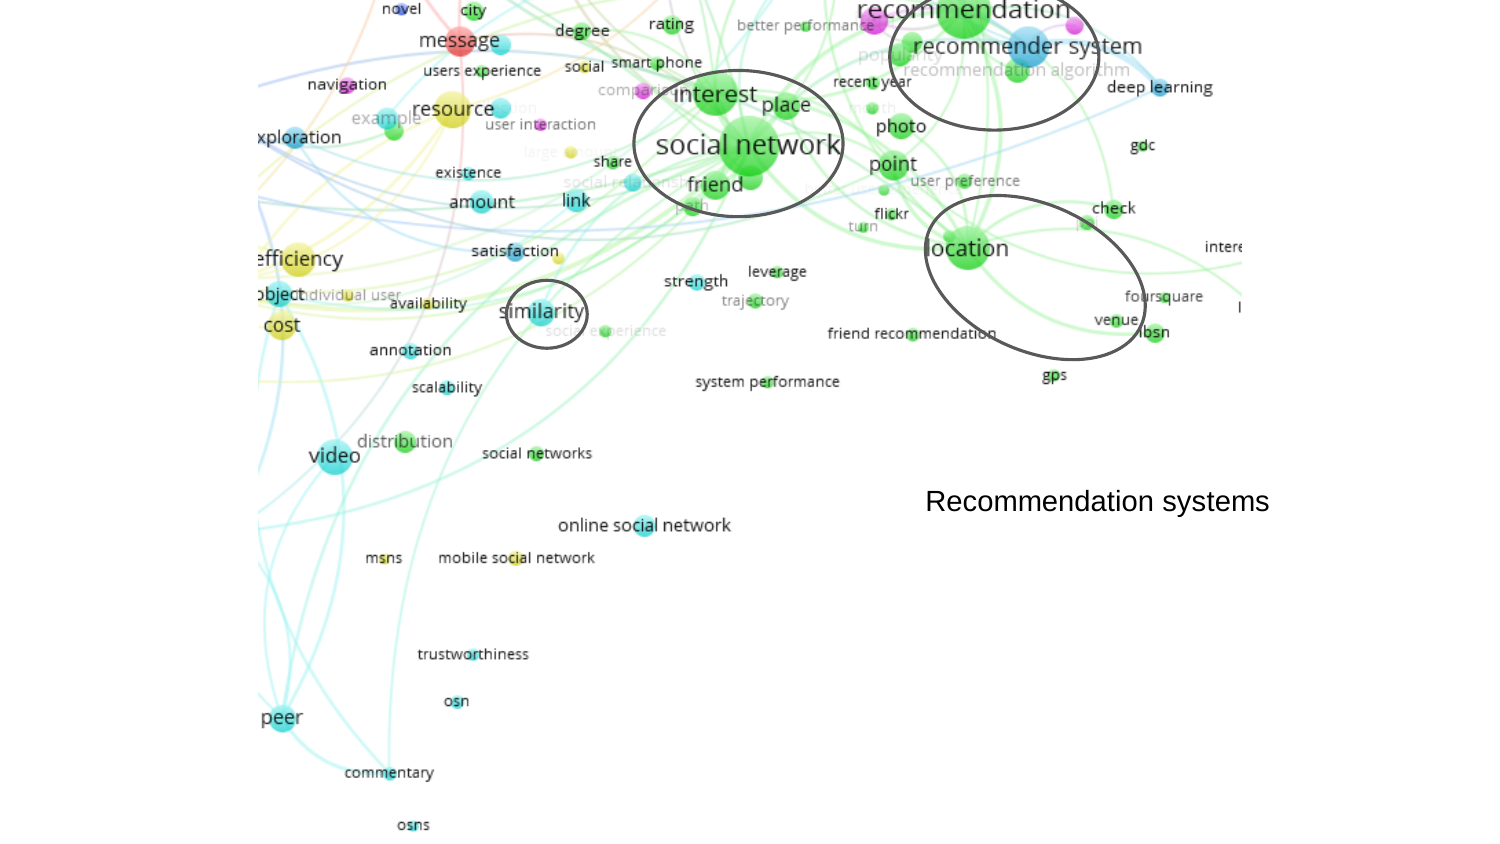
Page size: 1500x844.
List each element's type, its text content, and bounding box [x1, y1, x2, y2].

picture [258, 0, 1242, 844]
text_box Recommendation systems [1246, 467, 1500, 554]
